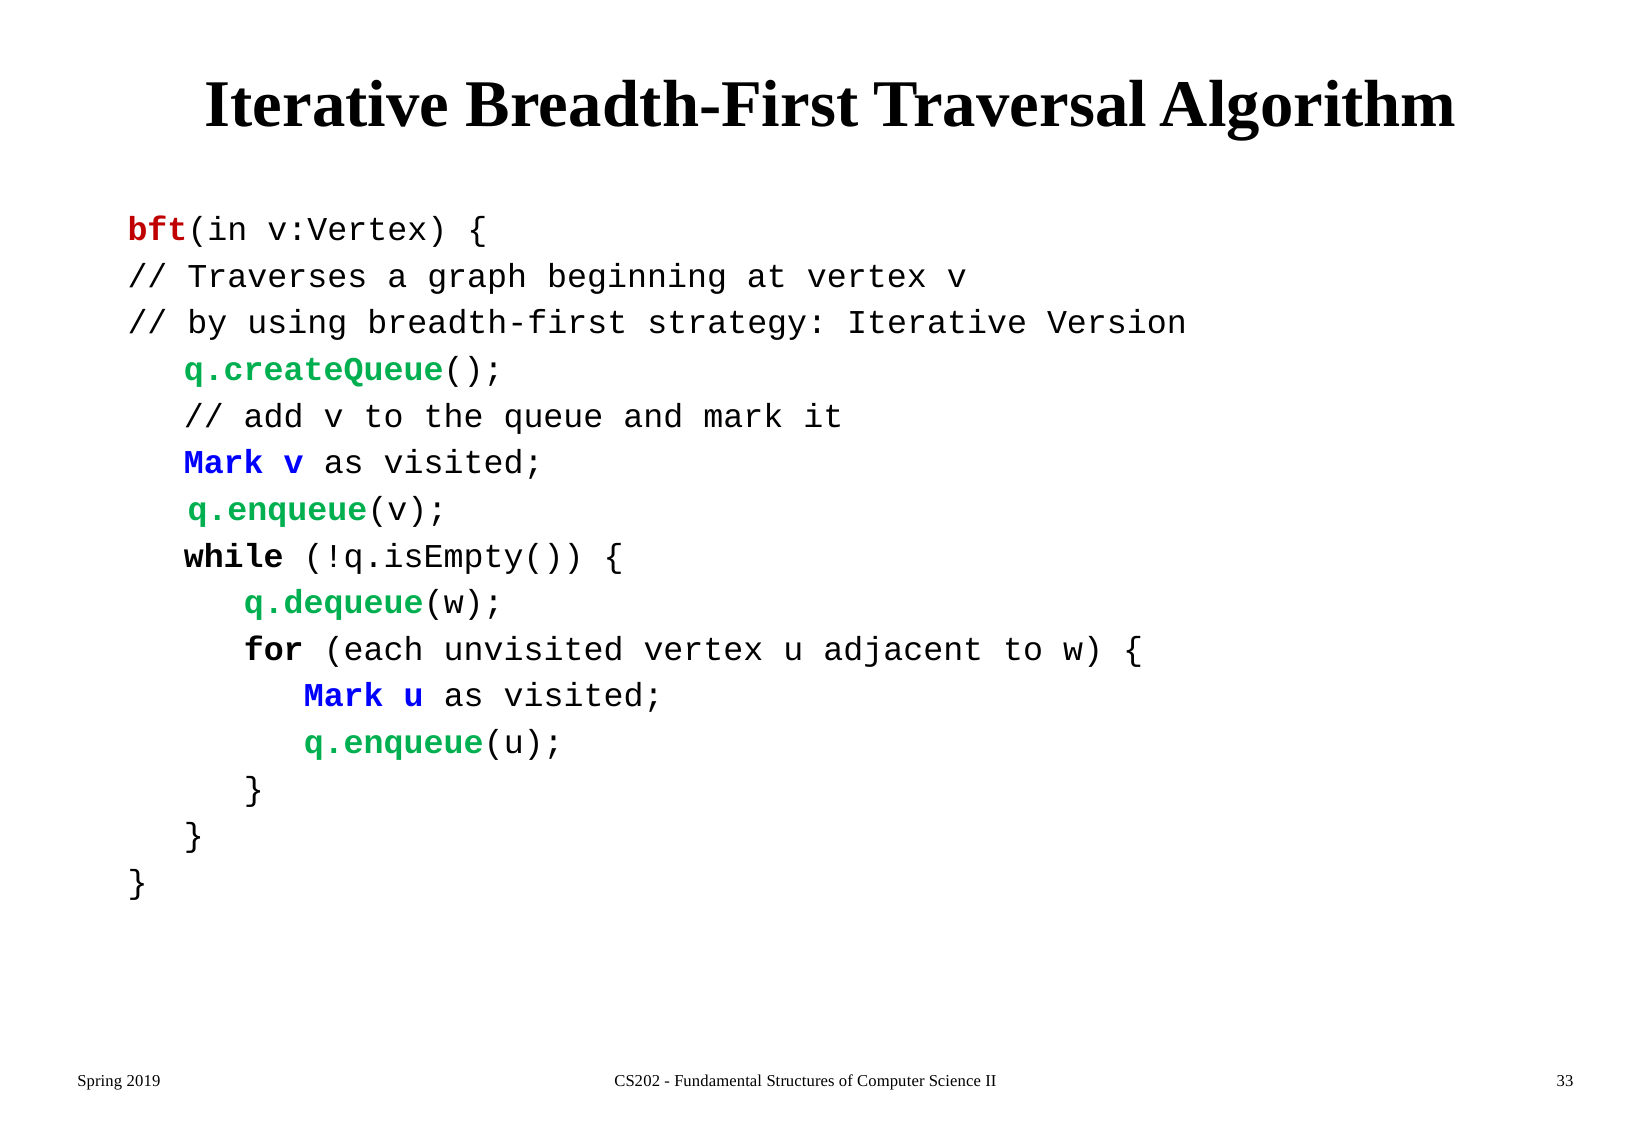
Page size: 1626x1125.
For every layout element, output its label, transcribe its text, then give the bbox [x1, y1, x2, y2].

title Iterative Breadth-First Traversal Algorithm [62, 24, 1600, 175]
slide_number Spring 2019 [62, 1062, 402, 1101]
list bft(in v:Vertex) { // Traverses a graph beginning at vertex v // by using breadth-first strategy: Iterative Version q.createQueue(); // add v to the queue and mark it Mark v as visited; q.enqueue(v); while (!q.isEmpty()) { q.dequeue(w); for (each unvisited vertex u adjacent to w) { Mark u as visited; q.enqueue(u); } } } [112, 200, 1588, 1038]
slide_number 33 [1249, 1062, 1589, 1101]
footer CS202 - Fundamental Structures of Computer Science II [500, 1062, 1111, 1101]
